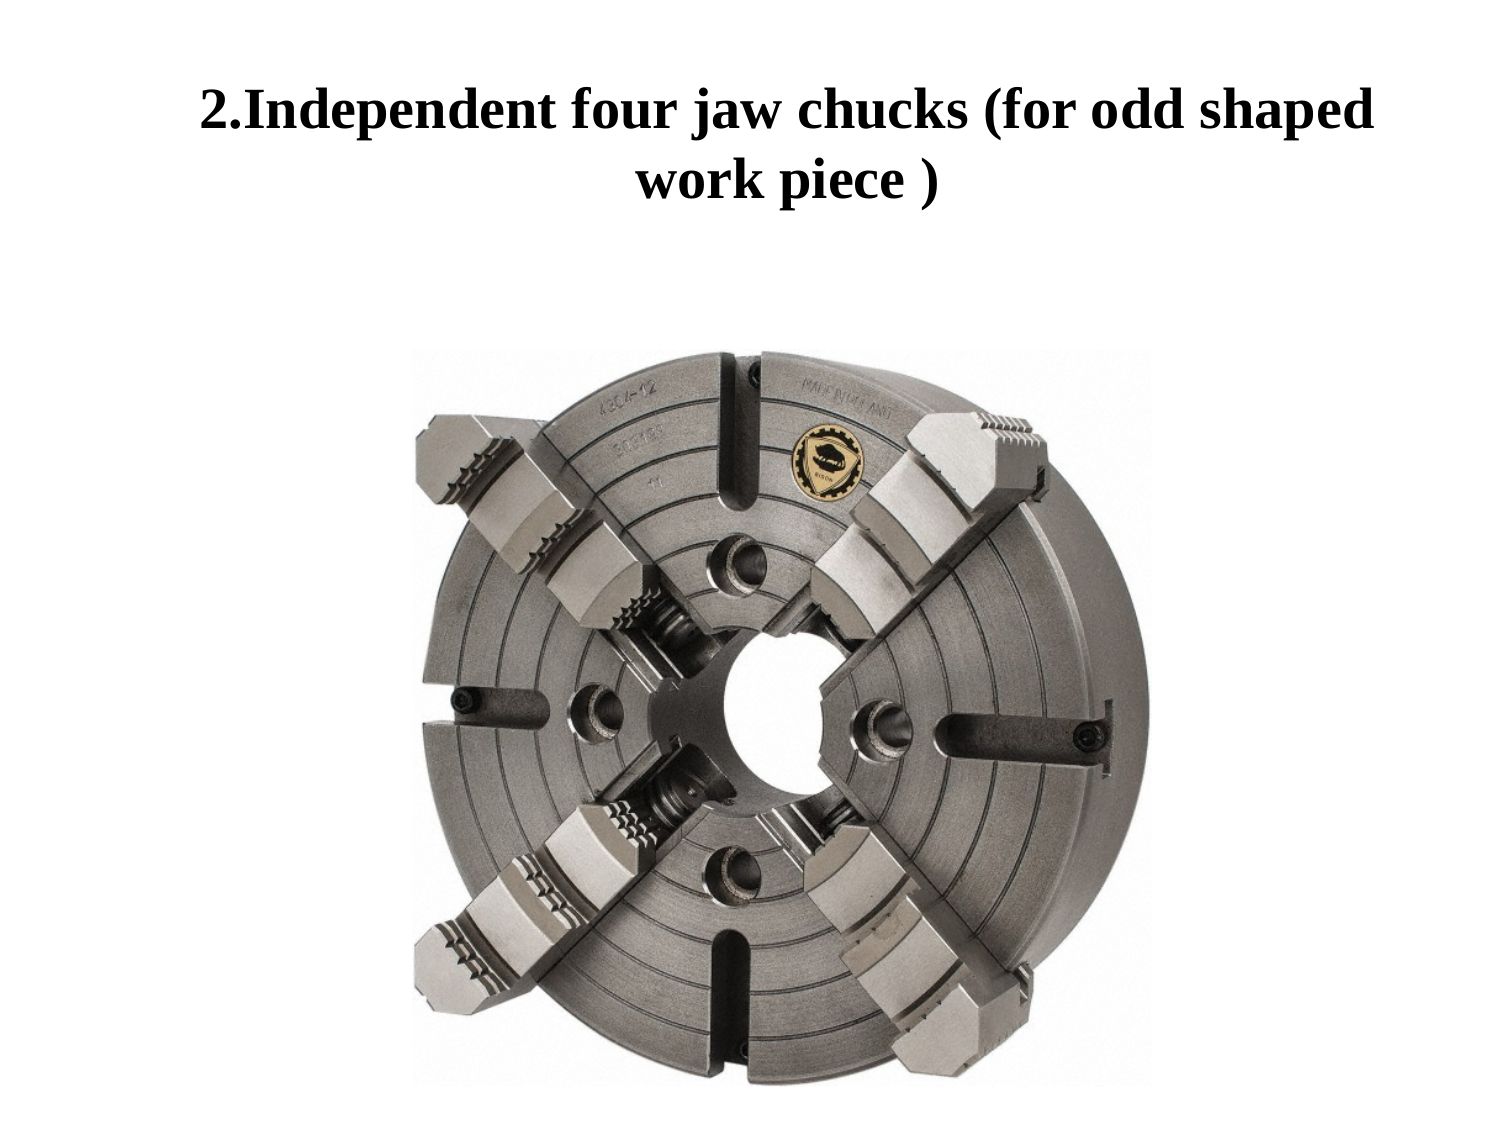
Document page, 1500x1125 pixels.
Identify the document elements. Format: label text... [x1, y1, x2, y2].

text_box 2.Independent four jaw chucks (for odd shaped work piece ) [125, 62, 1450, 218]
picture [412, 349, 1153, 1088]
